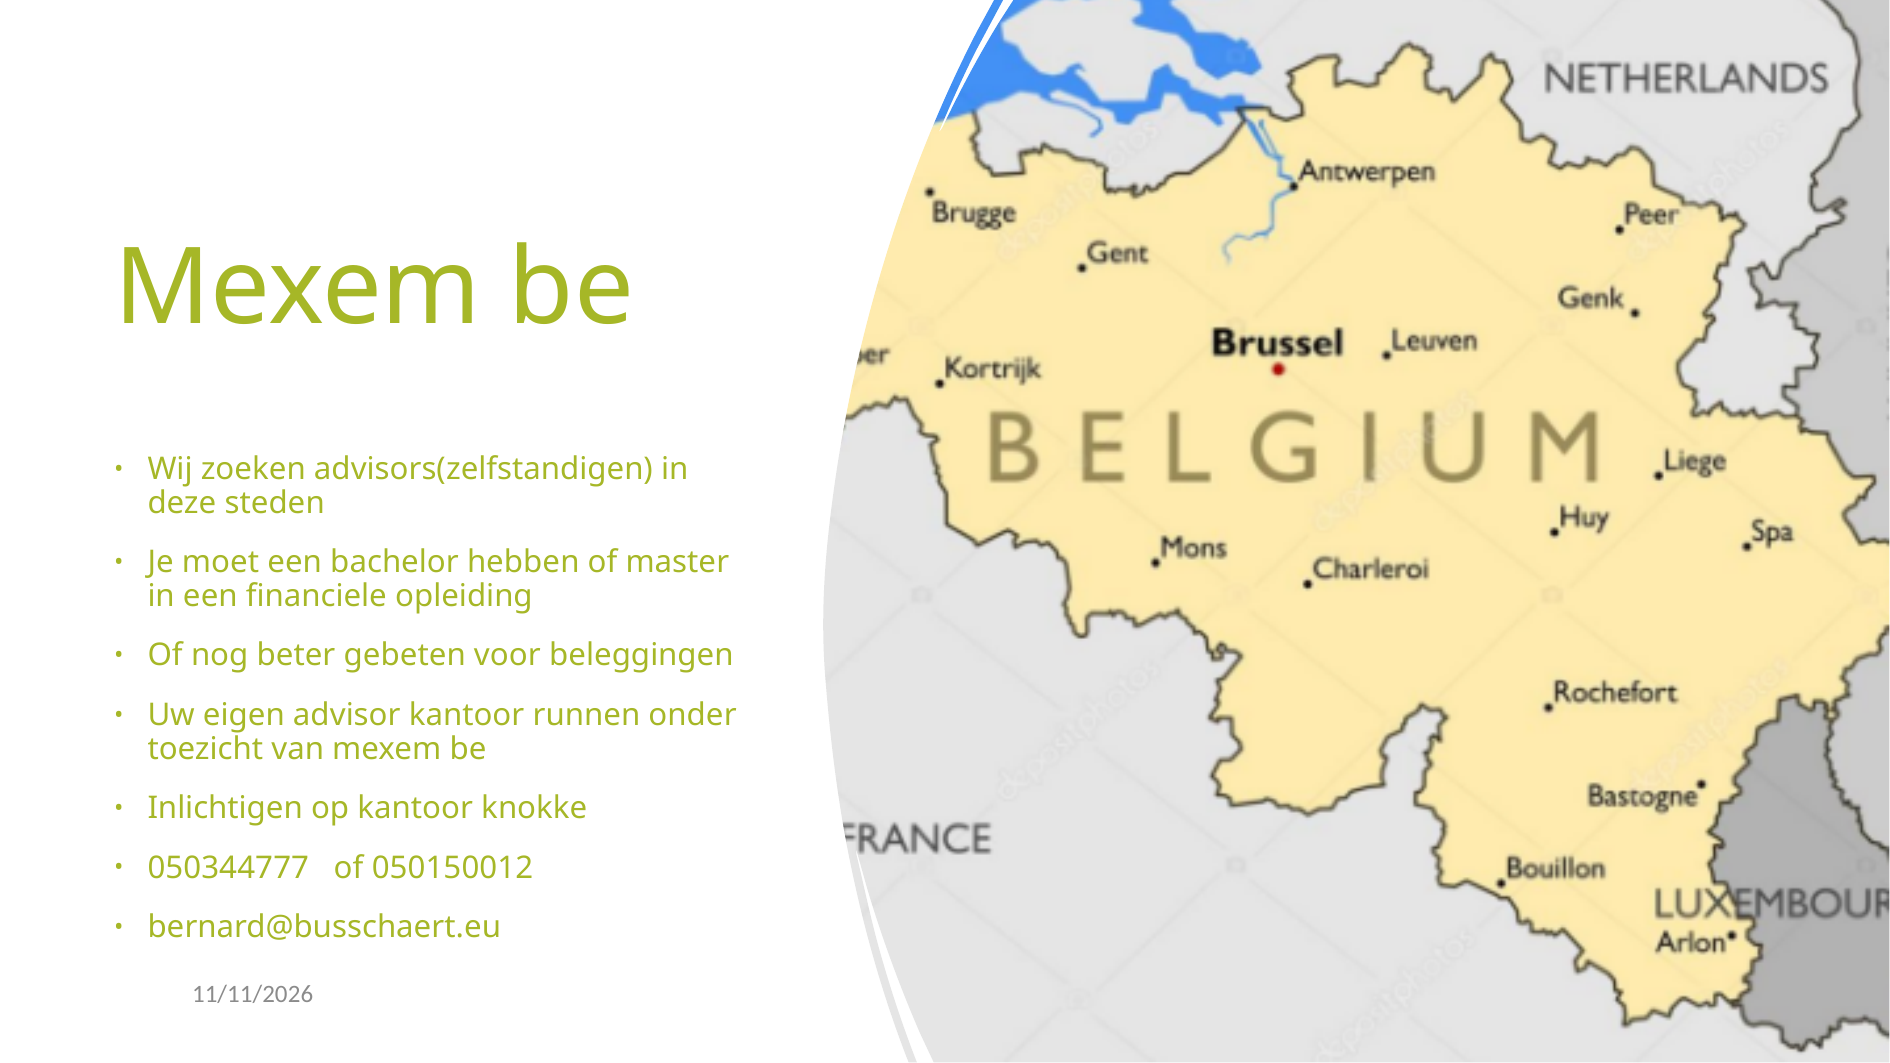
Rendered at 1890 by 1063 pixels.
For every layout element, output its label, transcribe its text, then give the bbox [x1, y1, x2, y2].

title Mexem be [99, 50, 777, 354]
picture [822, 0, 1890, 1063]
list Wij zoeken advisors(zelfstandigen) in deze steden Je moet een bachelor hebben of master in een financiele opleiding Of nog beter gebeten voor beleggingen Uw eigen advisor kantoor runnen onder toezicht van mexem be Inlichtigen op kantoor knokke 050344777 of 050150012 bernard@busschaert.eu [99, 445, 757, 960]
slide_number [177, 964, 539, 1021]
